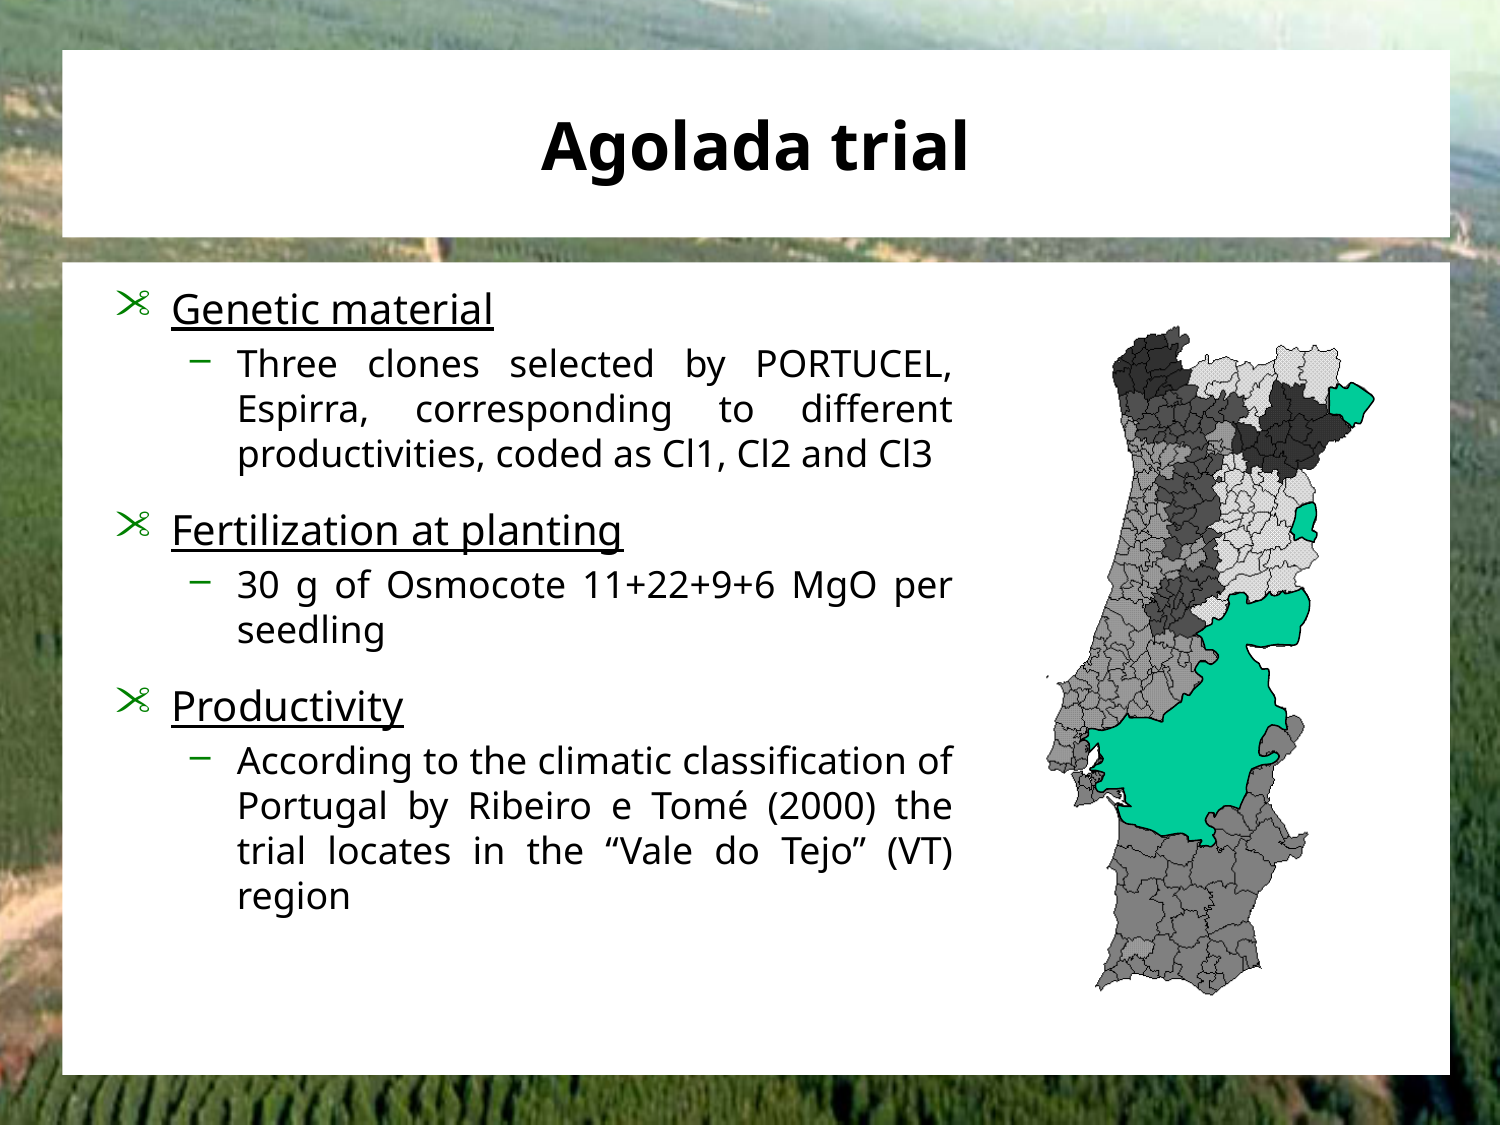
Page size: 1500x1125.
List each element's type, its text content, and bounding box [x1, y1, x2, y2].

list Genetic material Three clones selected by PORTUCEL, Espirra, corresponding to different productivities, coded as Cl1, Cl2 and Cl3 Fertilization at planting 30 g of Osmocote 11+22+9+6 MgO per seedling Productivity According to the climatic classification of Portugal by Ribeiro e Tomé (2000) the trial locates in the “Vale do Tejo” (VT) region [99, 275, 969, 1075]
text_box [62, 262, 1450, 1075]
title Agolada trial [62, 50, 1450, 238]
picture [0, 0, 1500, 1125]
